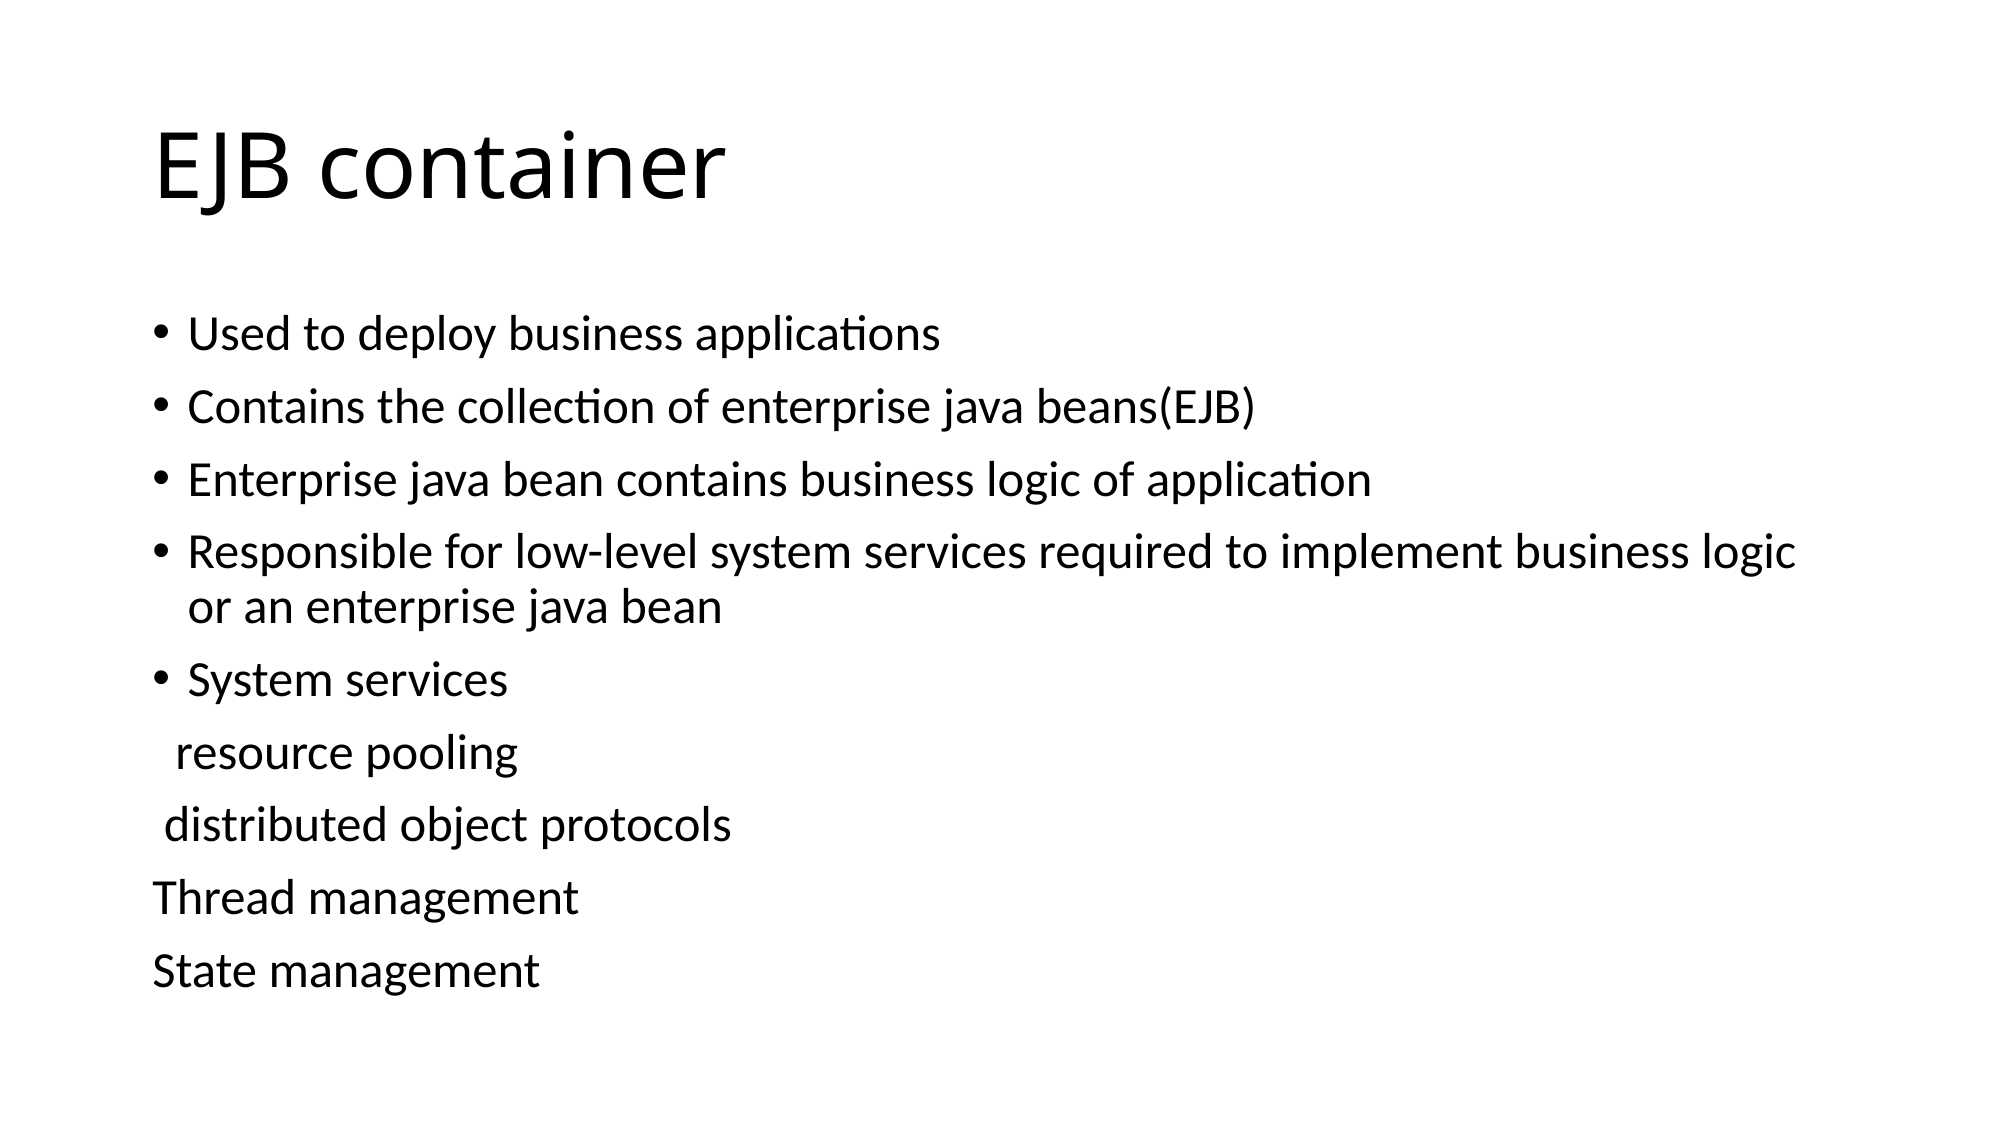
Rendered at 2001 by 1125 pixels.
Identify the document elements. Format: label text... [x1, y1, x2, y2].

title EJB container [137, 59, 1863, 278]
list Used to deploy business applications Contains the collection of enterprise java beans(EJB) Enterprise java bean contains business logic of application Responsible for low-level system services required to implement business logic or an enterprise java bean System services resource pooling distributed object protocols Thread management State management [137, 299, 1863, 1014]
